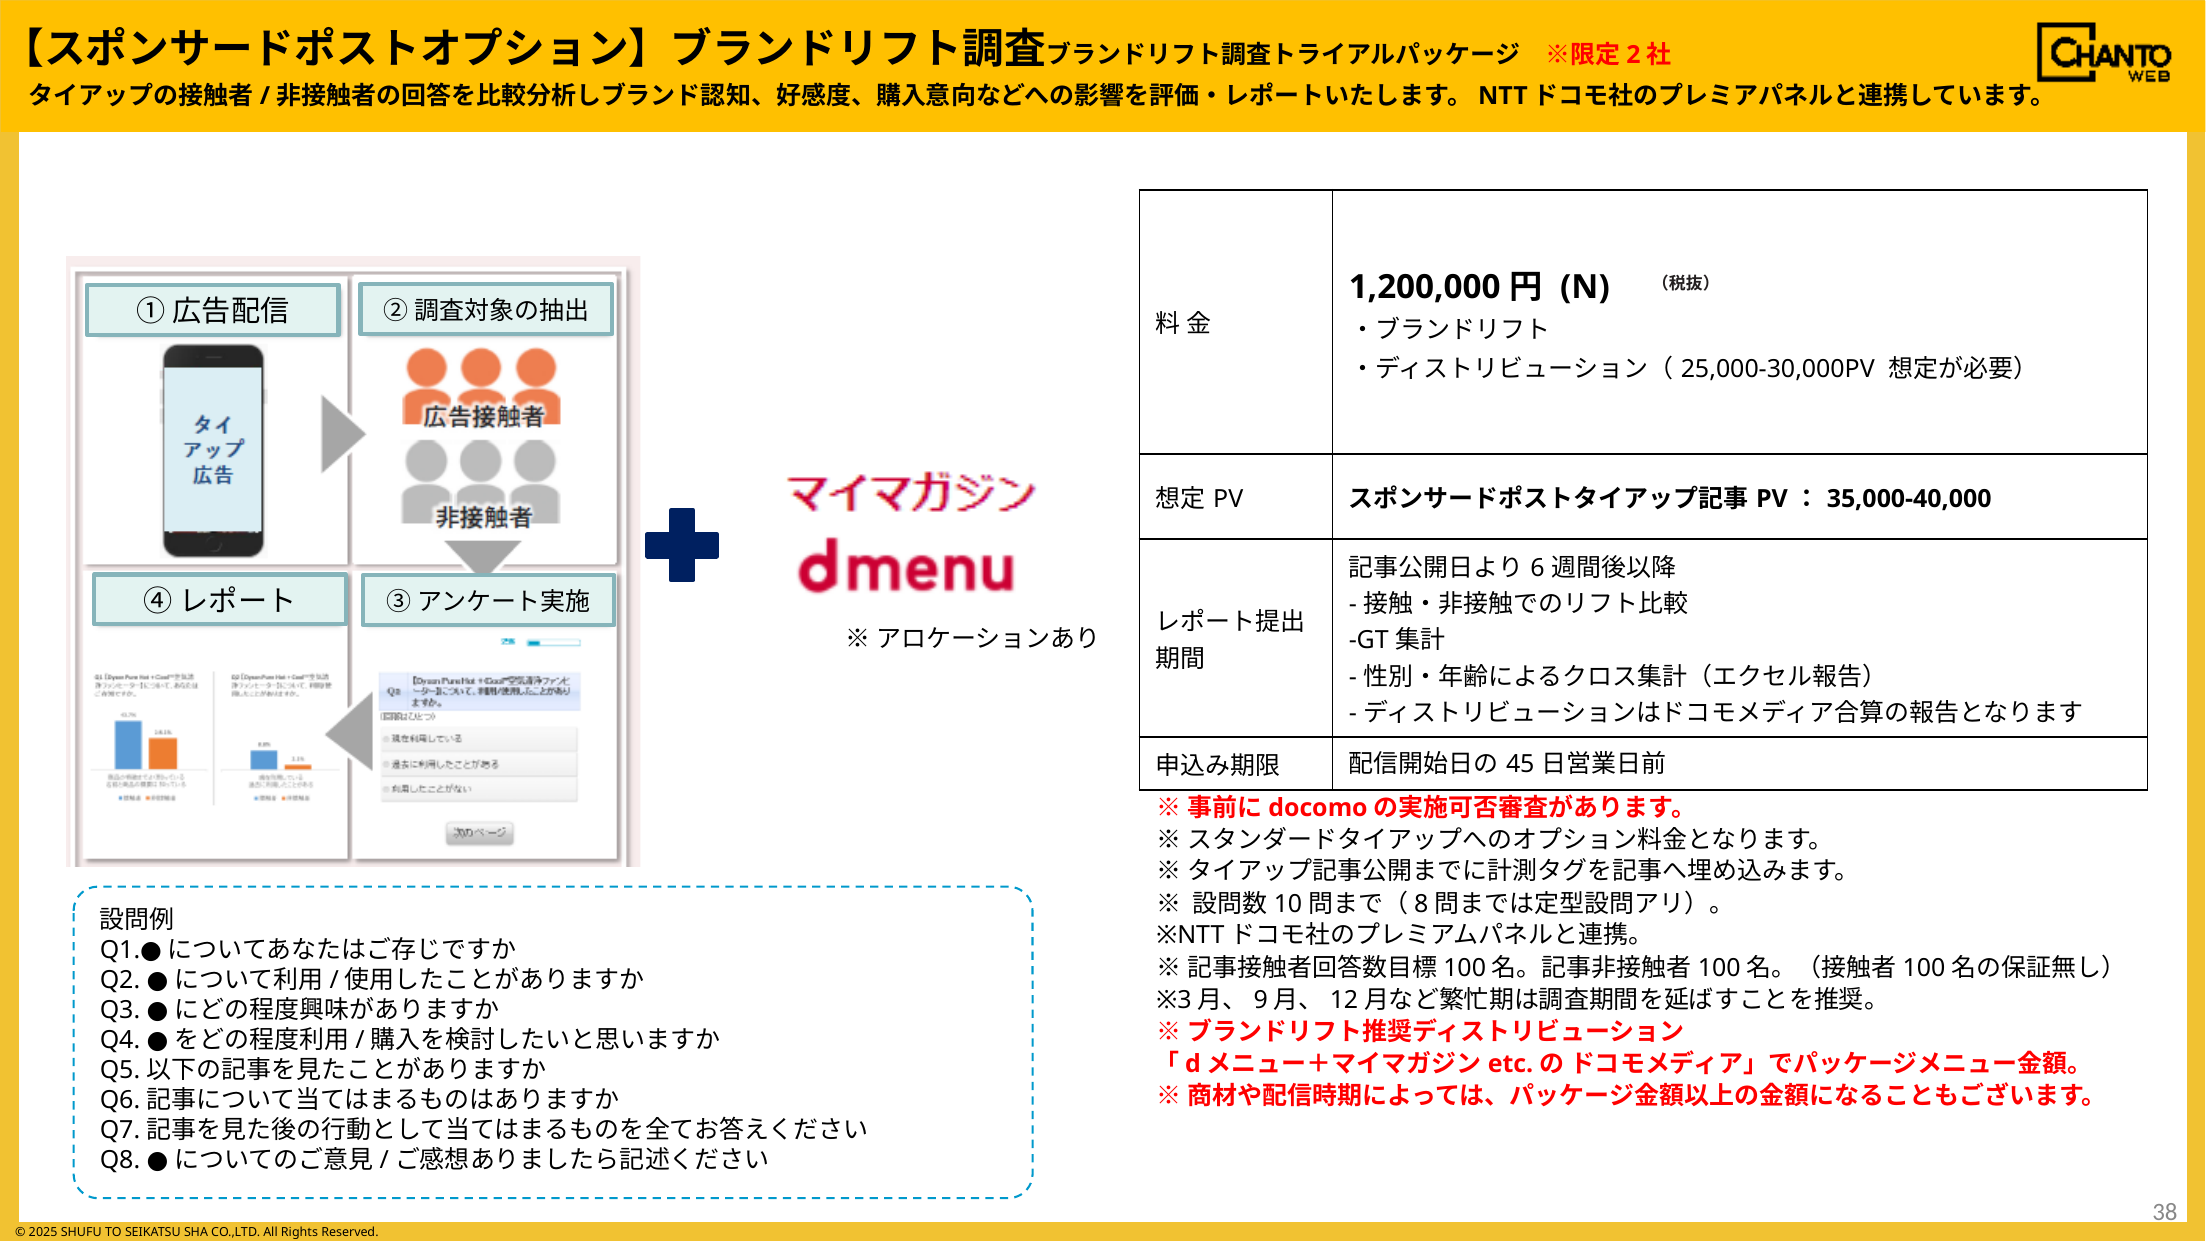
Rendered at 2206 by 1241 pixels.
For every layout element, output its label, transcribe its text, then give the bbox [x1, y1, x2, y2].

picture [764, 463, 1066, 615]
picture [65, 255, 650, 868]
table_cell 記事公開日より6週間後以降 -接触・非接触でのリフト比較 -GT集計 -性別・年齢によるクロス集計（エクセル報告） -ディストリビューションはドコモメディア合算の報告となります [1333, 540, 2147, 736]
text_box [73, 886, 1033, 1199]
table_header 料 金 [1140, 191, 1332, 453]
table_cell スポンサードポストタイアップ記事PV：35,000-40,000 [1333, 455, 2147, 538]
table_header 1,200,000円 (N) （税抜） ・ブランドリフト ・ディストリビューション（25,000-30,000PV 想定が必要） [1333, 191, 2147, 453]
table_cell 想定PV [1140, 455, 1332, 538]
text_box ※事前にdocomoの実施可否審査があります。 ※スタンダードタイアップへのオプション料金となります。 ※タイアップ記事公開までに計測タグを記事へ埋め込みます。 ※ 設問数10問まで（8問までは定型設問アリ）。 ※NTTドコモ社のプレミアムパネルと連携。 ※記事接触者回答数目標100名。記事非接触者100名。（接触者100名の保証無し） ※3月、9月、12月など繁忙期は調査期間を延ばすことを推奨。 ※ブランドリフト推奨ディストリビューション 「dメニュー＋マイマガジンetc.の ドコモメディア」でパッケージメニュー金額。 ※商材や配信時期によっては、パッケージ金額以上の金額になることもございます。 [1139, 776, 2206, 1124]
table_cell 申込み期限 [1140, 738, 1332, 776]
table_cell レポート提出 期間 [1140, 540, 1332, 736]
text_box ※アロケーションあり [830, 615, 1220, 661]
table_cell 配信開始日の45日営業日前 [1333, 738, 2147, 776]
picture [2027, 18, 2181, 87]
text_box 設問例 Q1.●についてあなたはご存じですか Q2. ●について利用/使用したことがありますか Q3. ●にどの程度興味がありますか Q4. ●をどの程度利用/購入を検討したいと思いますか Q5.以下の記事を見たことがありますか Q6.記事について当てはまるものはありますか Q7.記事を見た後の行動として当てはまるものを全てお答えください Q8. ●についてのご意見/ご感想ありましたら記述ください [84, 896, 1017, 1181]
text_box 【スポンサードポストオプション】ブランドリフト調査ブランドリフト調査トライアルパッケージ ※限定2社 [0, 14, 2006, 79]
text_box [1, 0, 2206, 132]
text_box タイアップの接触者/非接触者の回答を比較分析しブランド認知、好感度、購入意向などへの影響を評価・レポートいたします。NTTドコモ社のプレミアパネルと連携しています。 [13, 72, 2121, 110]
text_box [655, 510, 717, 580]
slide_number 38 [1670, 1195, 2178, 1226]
